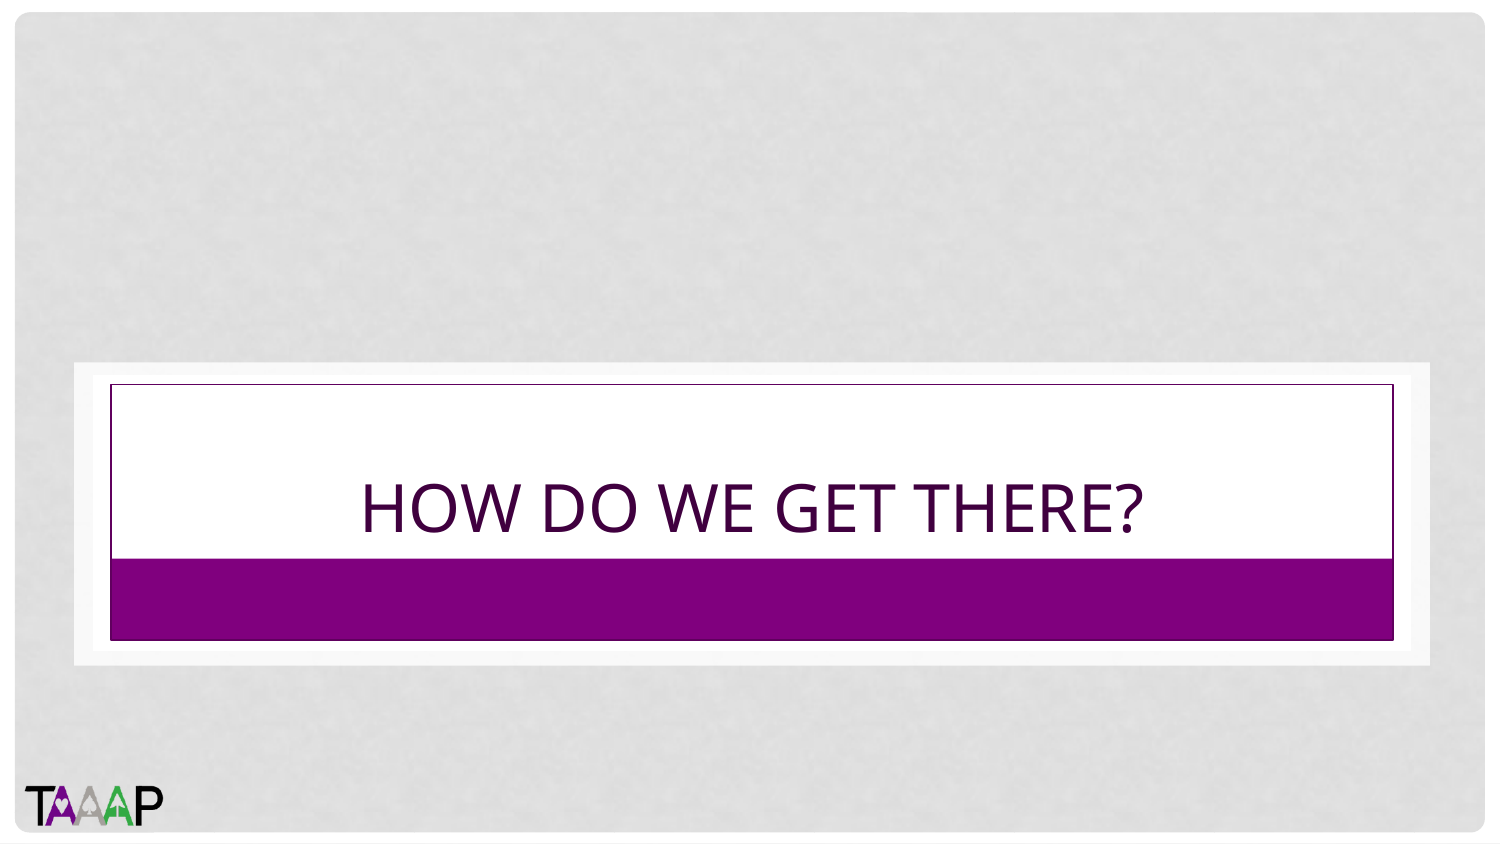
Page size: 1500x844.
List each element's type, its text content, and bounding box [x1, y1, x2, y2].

title HOW DO WE GET THERE? [120, 393, 1384, 554]
picture [12, 12, 1485, 844]
